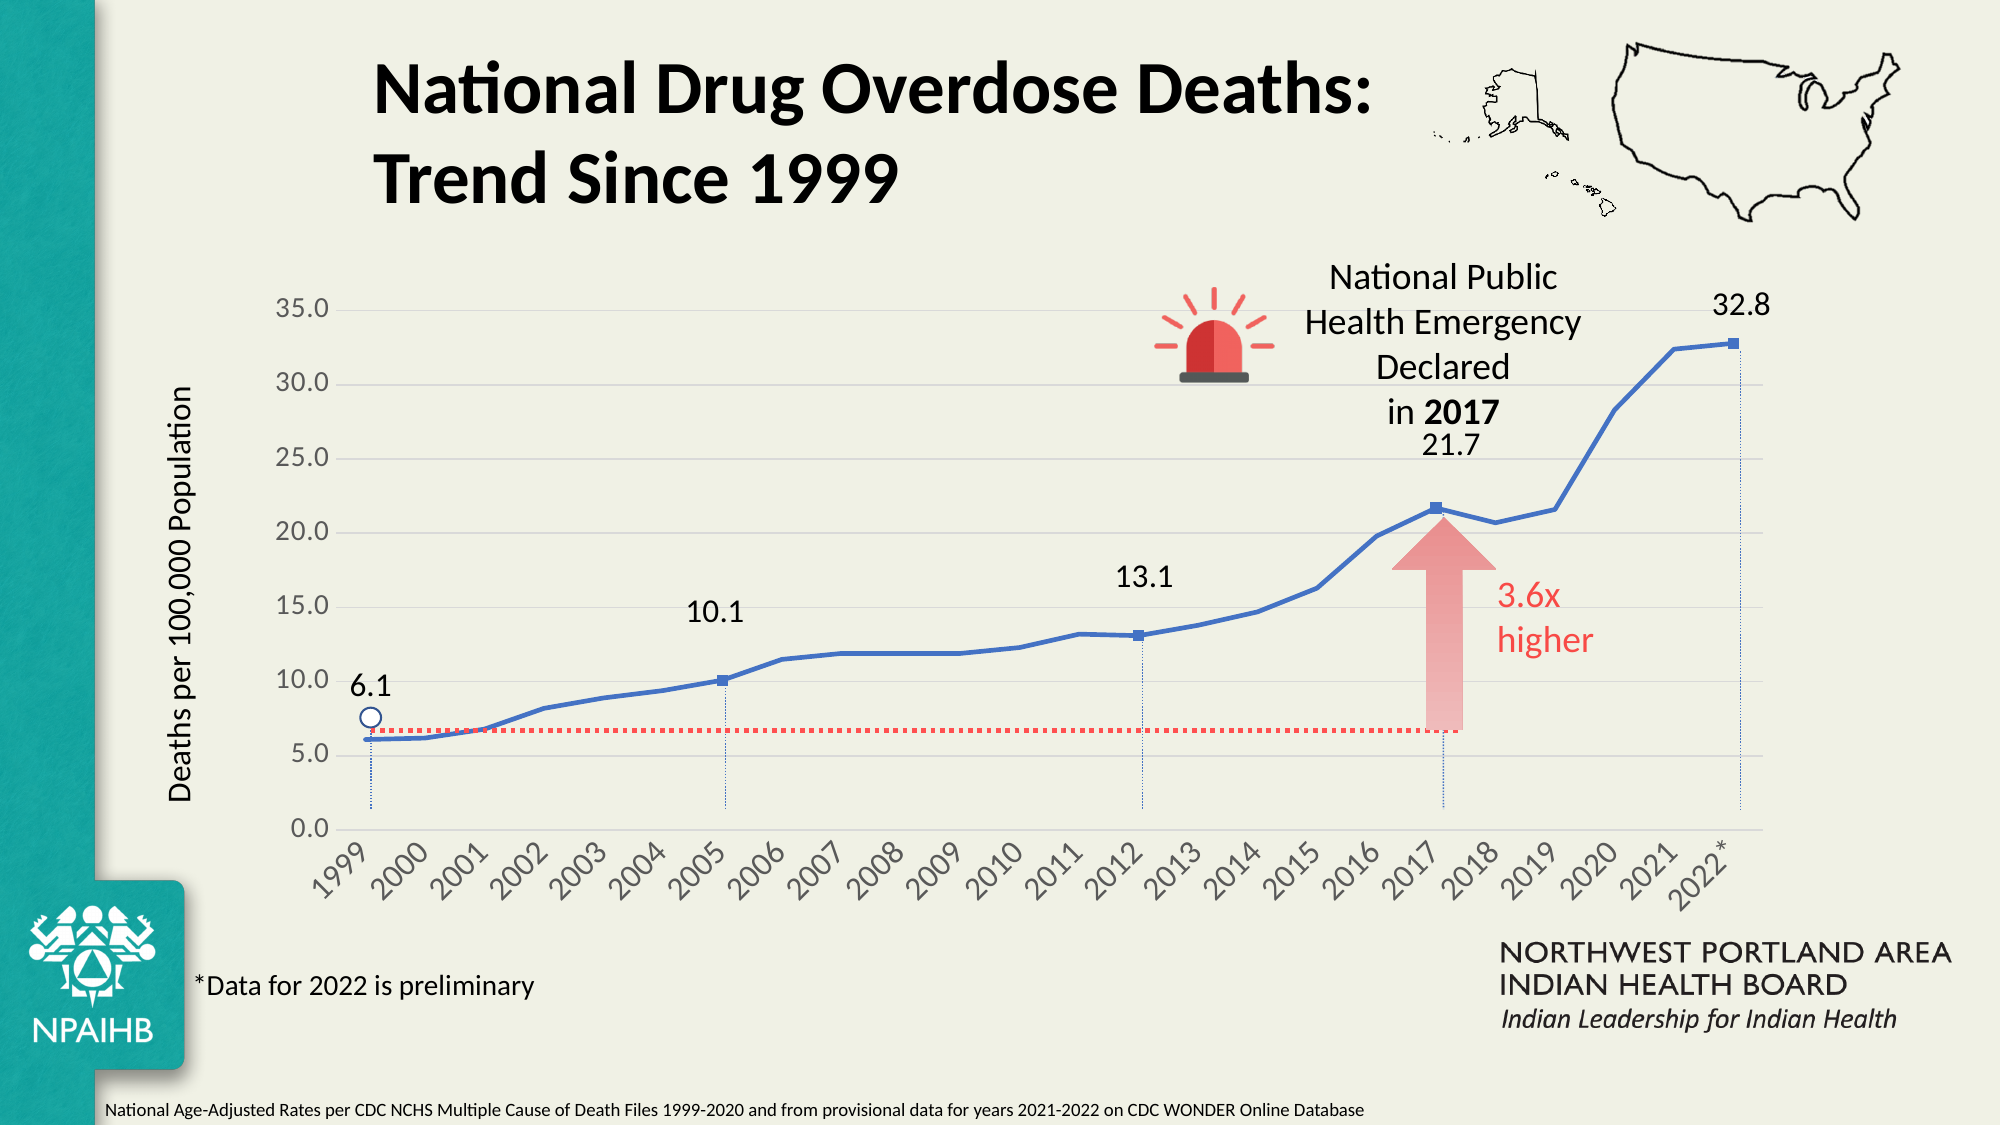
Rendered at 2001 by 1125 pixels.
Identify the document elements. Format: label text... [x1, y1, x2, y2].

picture [1151, 272, 1277, 398]
text_box *Data for 2022 is preliminary [177, 958, 741, 1009]
picture [1501, 941, 1952, 1033]
picture [1537, 9, 1915, 256]
text_box National Age-Adjusted Rates per CDC NCHS Multiple Cause of Death Files 1999-2020 and from provisional data for years 2021-2022 on CDC WONDER Online Database [90, 1089, 1387, 1125]
text_box Deaths per 100,000 Population [149, 313, 205, 818]
picture [0, 0, 468, 1125]
text_box National Public Health Emergency Declared in 2017 [1272, 244, 1615, 282]
picture [1433, 68, 1573, 155]
chart [244, 282, 1795, 932]
text_box National Drug Overdose Deaths: Trend Since 1999 [358, 31, 1596, 227]
